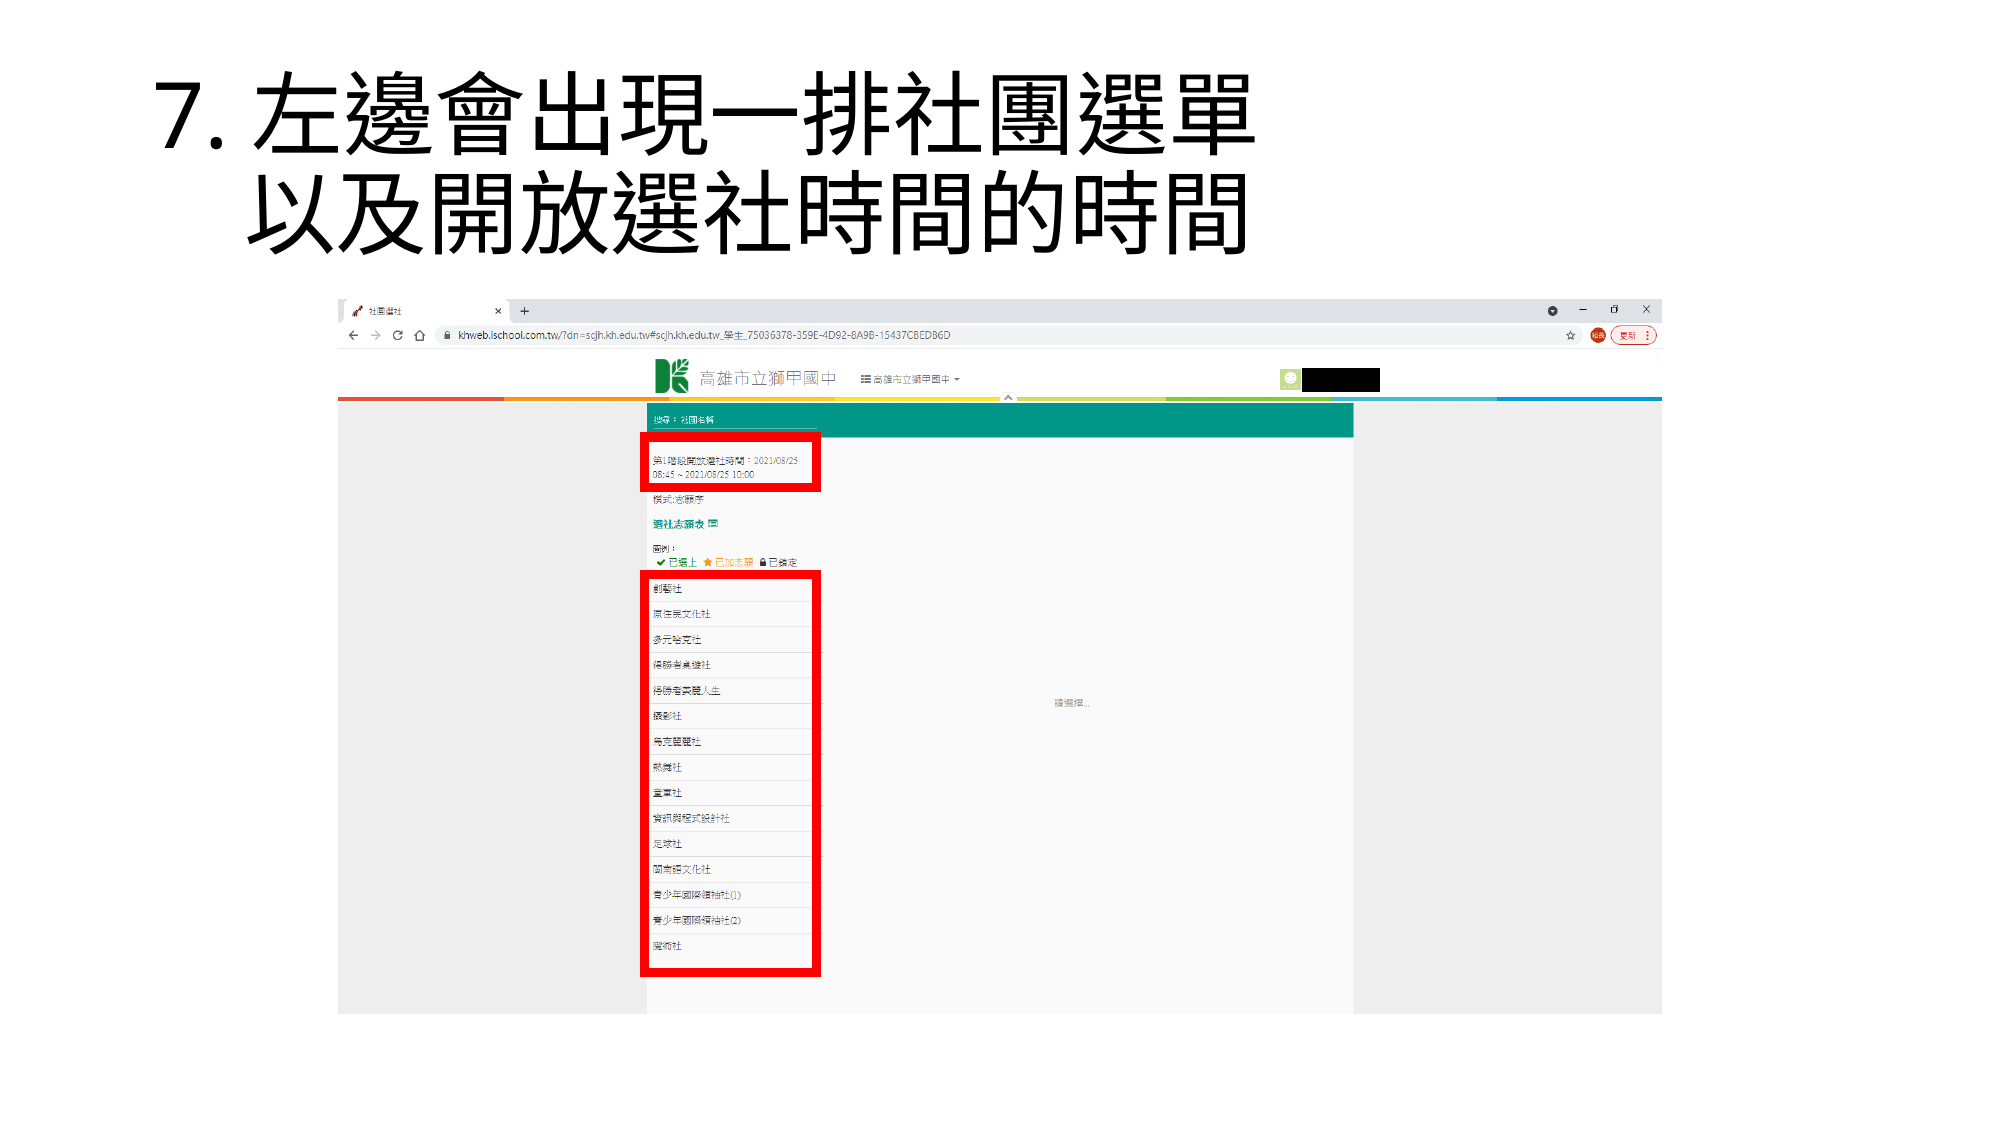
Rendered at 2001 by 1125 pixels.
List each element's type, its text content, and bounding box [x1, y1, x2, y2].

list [338, 299, 1662, 1014]
title 7.左邊會出現一排社團選單 以及開放選社時間的時間 [137, 59, 1863, 278]
